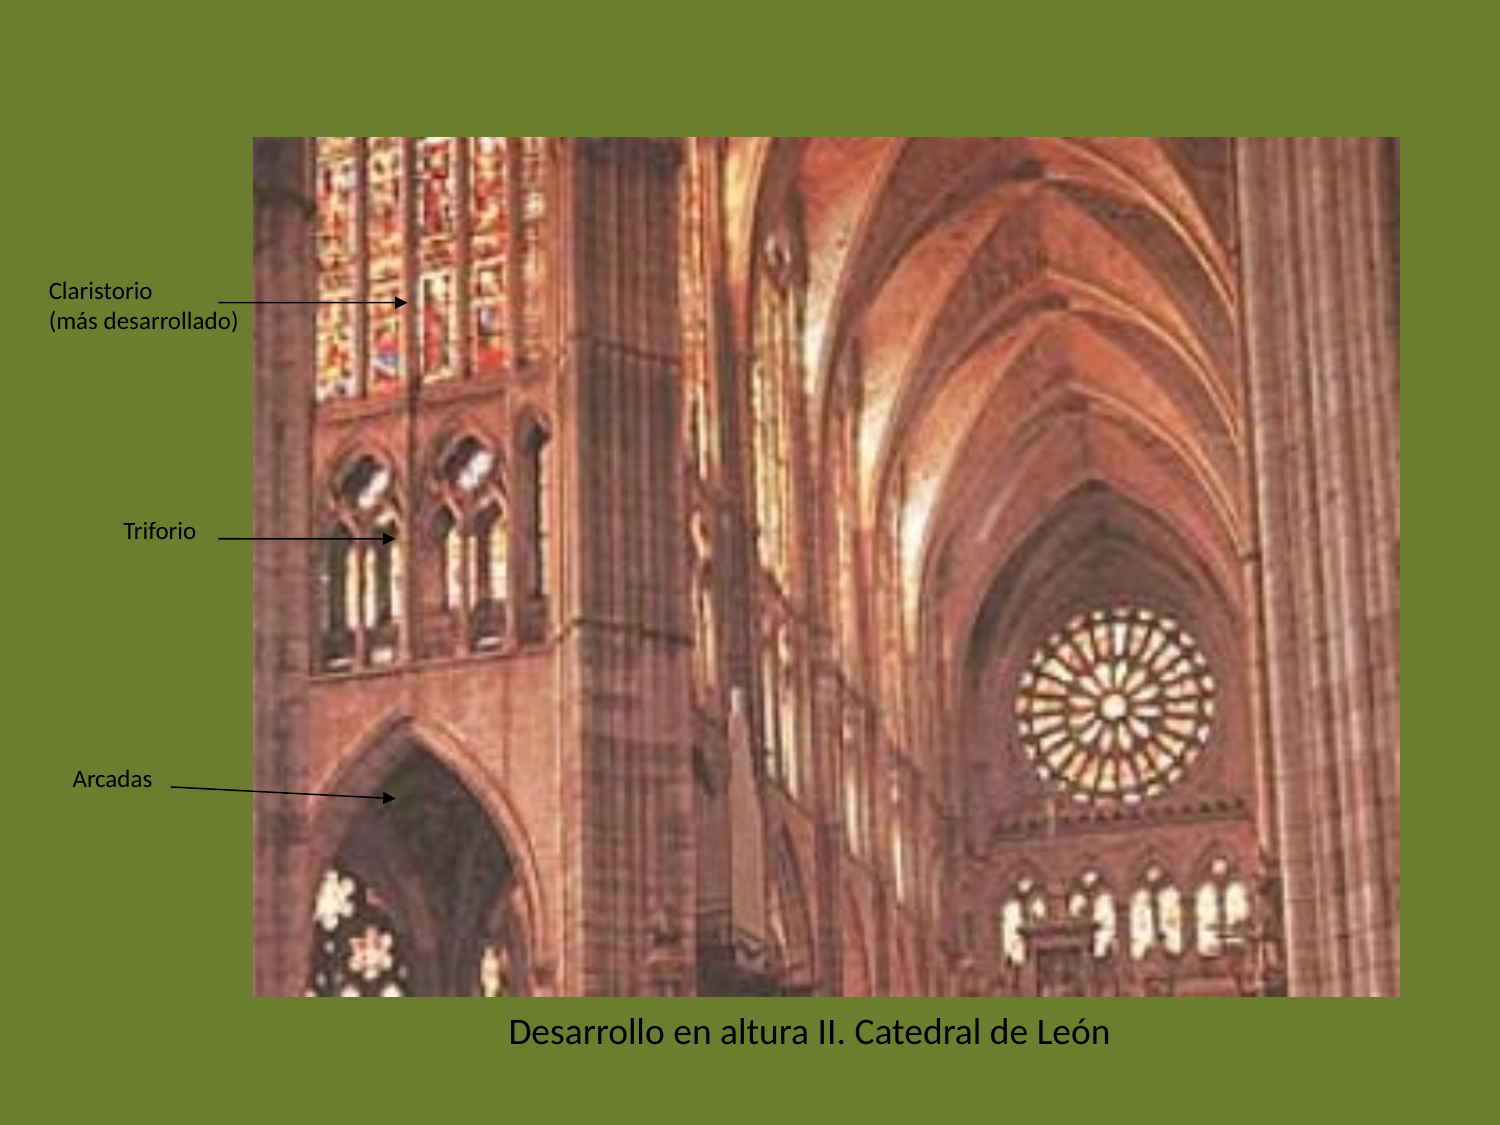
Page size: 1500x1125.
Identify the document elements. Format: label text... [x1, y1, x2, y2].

text_box Desarrollo en altura II. Catedral de León [493, 1006, 1127, 1060]
text_box Claristorio (más desarrollado) [34, 267, 248, 342]
text_box Arcadas [57, 754, 168, 800]
picture [253, 136, 1400, 997]
text_box Triforio [108, 506, 212, 552]
